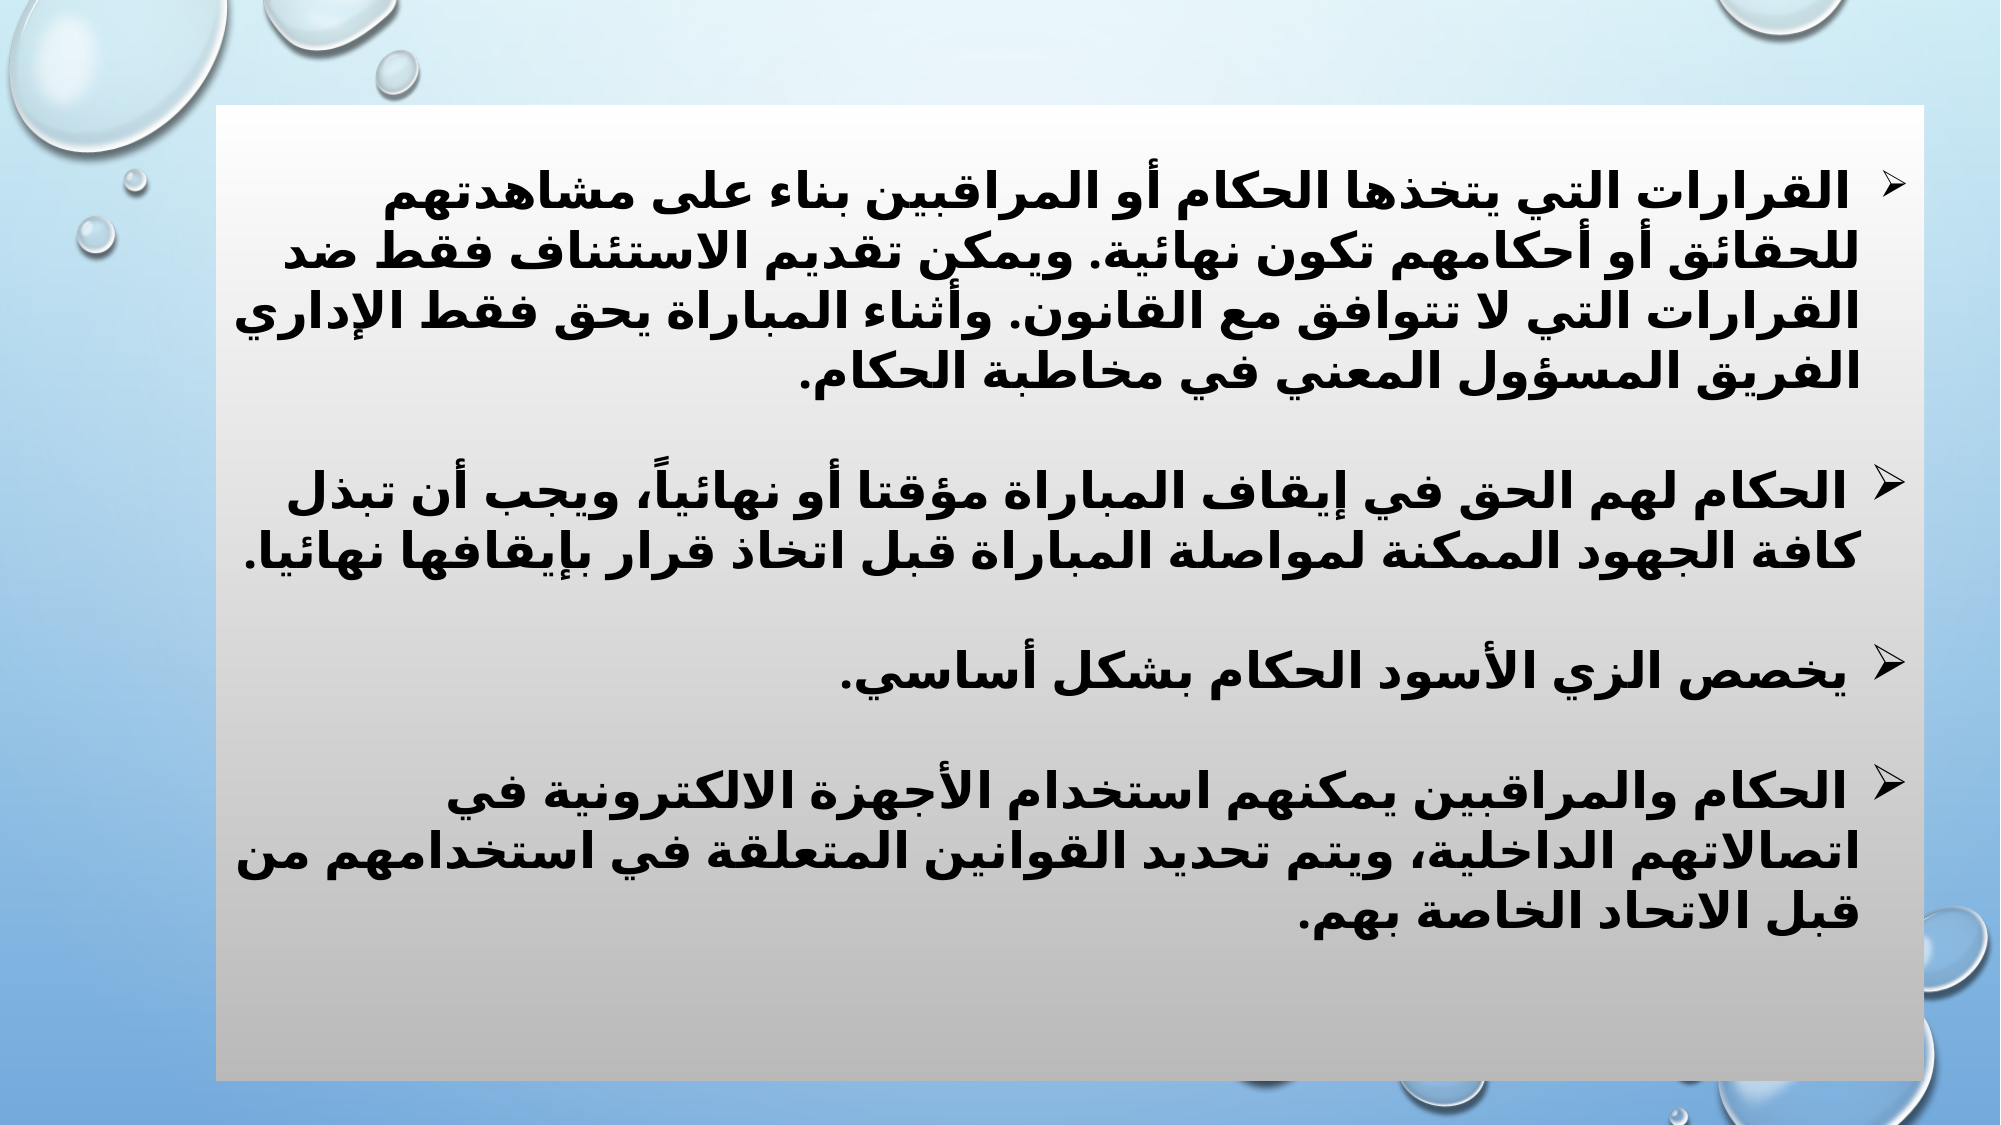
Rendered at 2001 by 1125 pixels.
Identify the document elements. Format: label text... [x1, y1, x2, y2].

picture [0, 0, 2000, 1125]
text_box القرارات التي يتخذها الحكام أو المراقبين بناء على مشاهدتهم للحقائق أو أحكامهم تكون نهائية. ويمكن تقديم الاستئناف فقط ضد القرارات التي لا تتوافق مع القانون. وأثناء المباراة يحق فقط الإداري الفريق المسؤول المعني في مخاطبة الحكام. الحكام لهم الحق في إيقاف المباراة مؤقتا أو نهائياً، ويجب أن تبذل كافة الجهود الممكنة لمواصلة المباراة قبل اتخاذ قرار بإيقافها نهائيا. يخصص الزي الأسود الحكام بشكل أساسي. الحكام والمراقبين يمكنهم استخدام الأجهزة الالكترونية في اتصالاتهم الداخلية، ويتم تحديد القوانين المتعلقة في استخدامهم من قبل الاتحاد الخاصة بهم. [216, 105, 1925, 1081]
